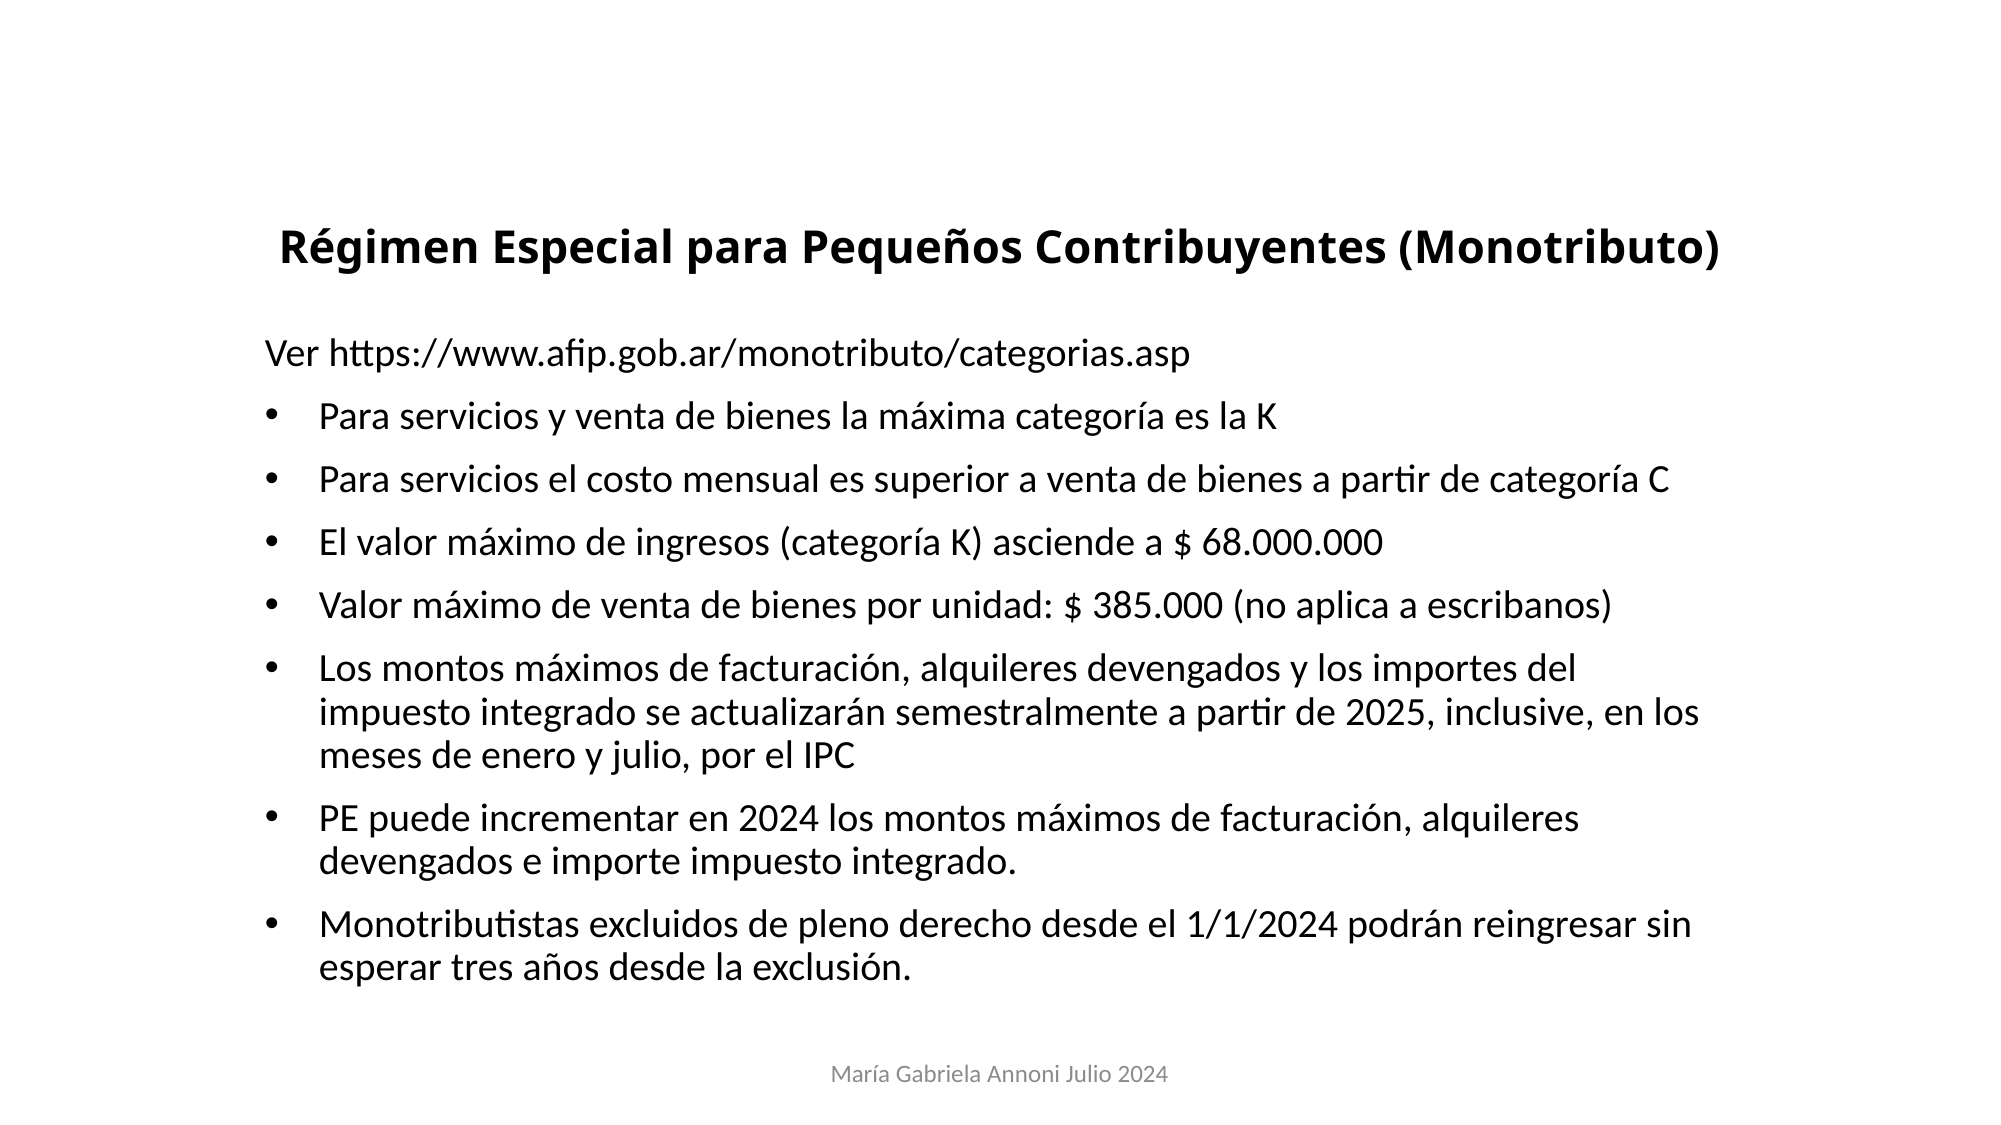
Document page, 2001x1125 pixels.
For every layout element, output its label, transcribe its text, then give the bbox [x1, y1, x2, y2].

subtitle Ver https://www.afip.gob.ar/monotributo/categorias.asp Para servicios y venta de bienes la máxima categoría es la K Para servicios el costo mensual es superior a venta de bienes a partir de categoría C El valor máximo de ingresos (categoría K) asciende a $ 68.000.000 Valor máximo de venta de bienes por unidad: $ 385.000 (no aplica a escribanos) Los montos máximos de facturación, alquileres devengados y los importes del impuesto integrado se actualizarán semestralmente a partir de 2025, inclusive, en los meses de enero y julio, por el IPC PE puede incrementar en 2024 los montos máximos de facturación, alquileres devengados e importe impuesto integrado. Monotributistas excluidos de pleno derecho desde el 1/1/2024 podrán reingresar sin esperar tres años desde la exclusión. [249, 324, 1750, 1002]
title Régimen Especial para Pequeños Contribuyentes (Monotributo) [249, 184, 1750, 281]
footer María Gabriela Annoni Julio 2024 [662, 1042, 1338, 1103]
